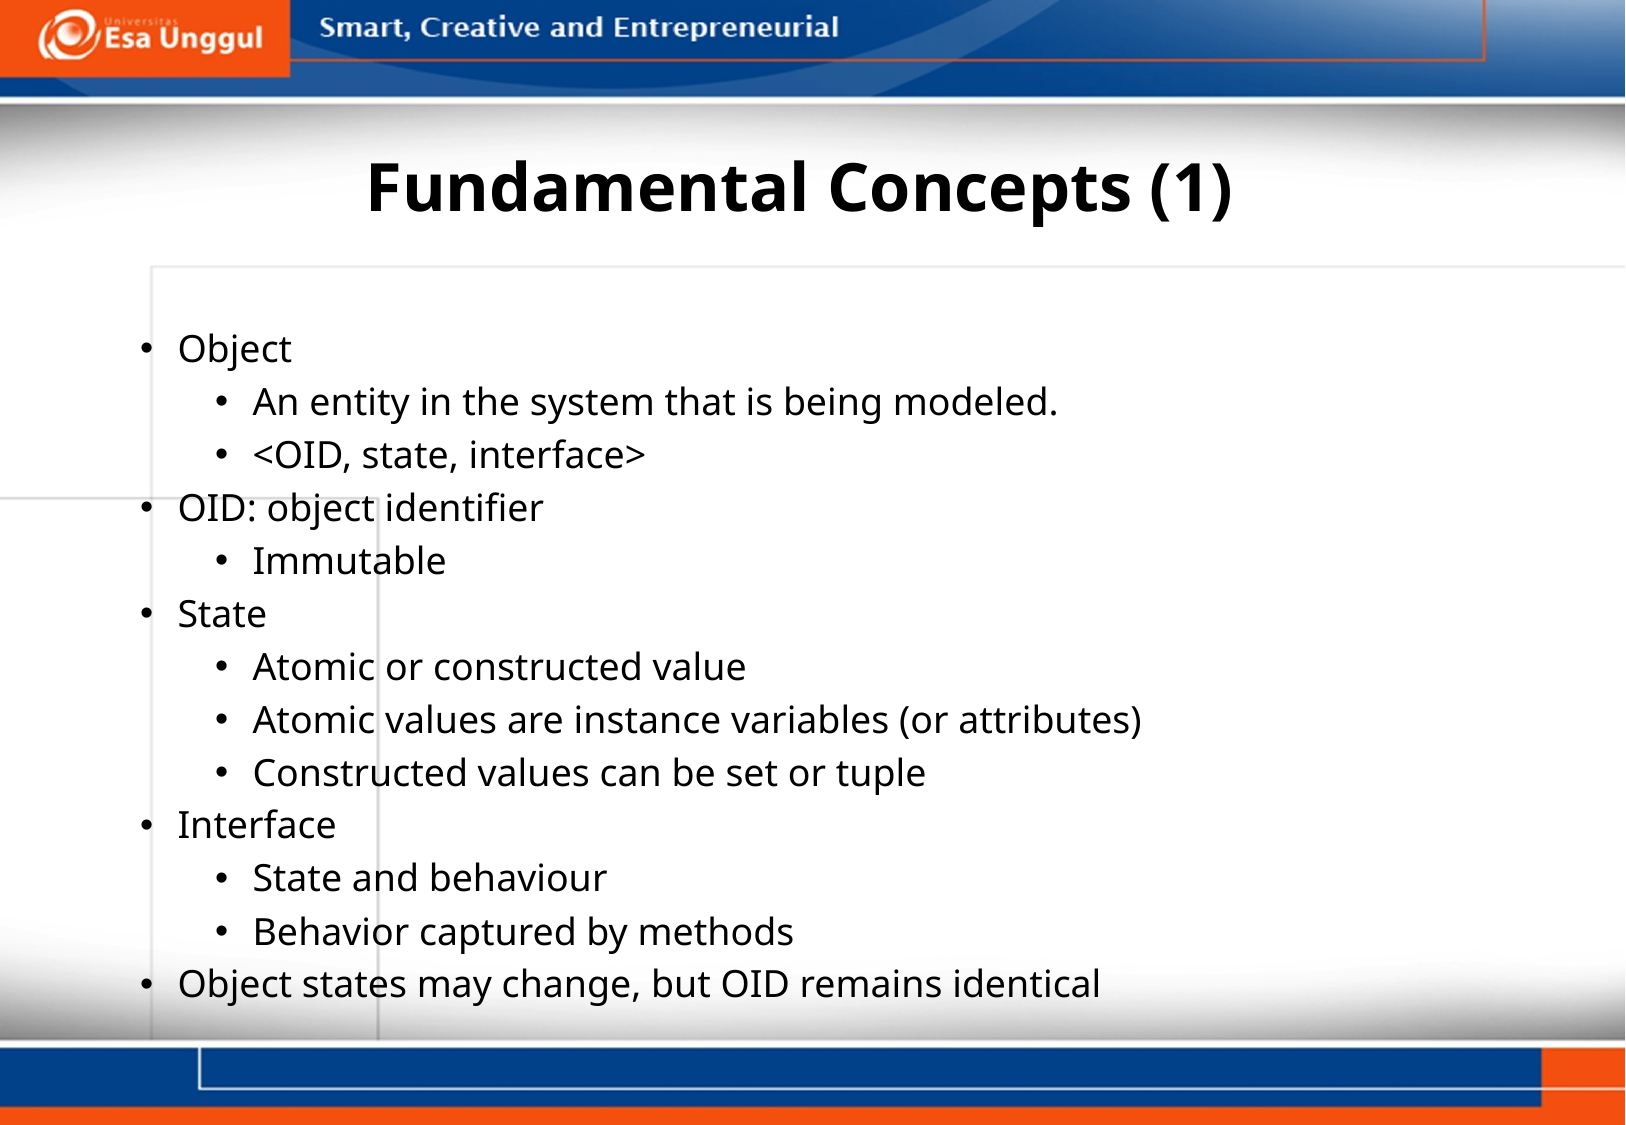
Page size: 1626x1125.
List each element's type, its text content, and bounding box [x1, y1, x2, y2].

title Fundamental Concepts (1) [125, 110, 1475, 269]
picture [0, 0, 1625, 1125]
list Object An entity in the system that is being modeled. <OID, state, interface> OID: object identifier Immutable State Atomic or constructed value Atomic values are instance variables (or attributes) Constructed values can be set or tuple Interface State and behaviour Behavior captured by methods Object states may change, but OID remains identical [125, 293, 1475, 1043]
